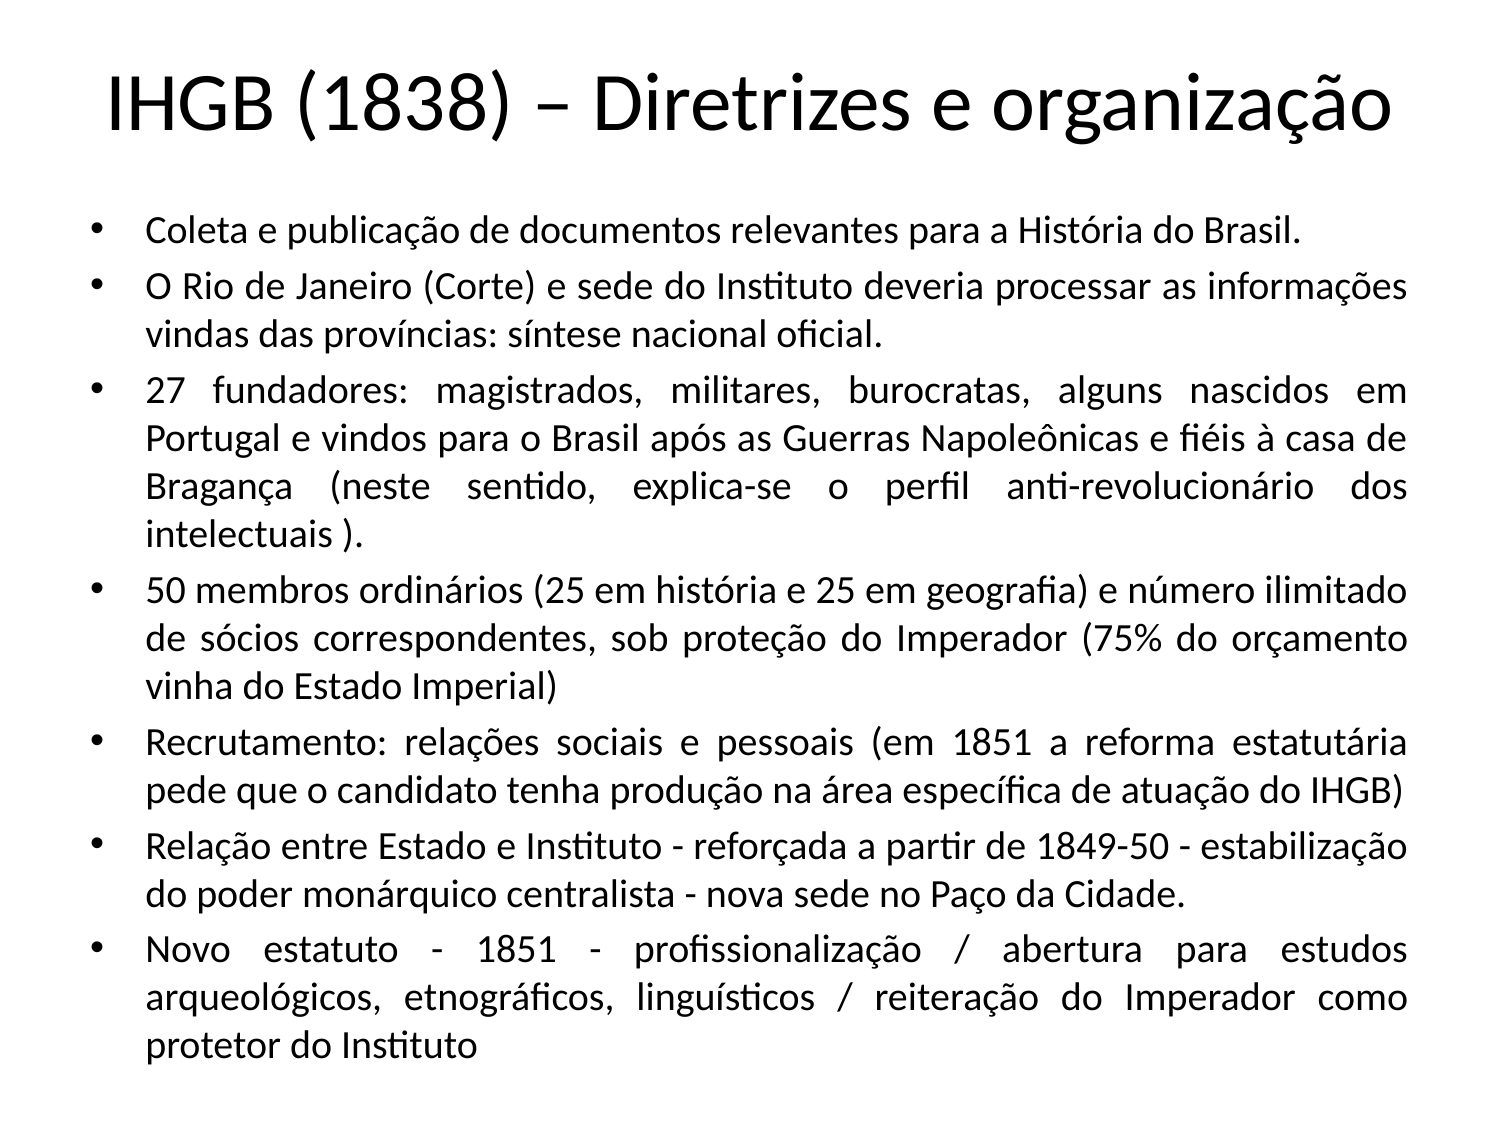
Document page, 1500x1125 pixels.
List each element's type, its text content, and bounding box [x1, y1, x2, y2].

list Coleta e publicação de documentos relevantes para a História do Brasil. O Rio de Janeiro (Corte) e sede do Instituto deveria processar as informações vindas das províncias: síntese nacional oficial. 27 fundadores: magistrados, militares, burocratas, alguns nascidos em Portugal e vindos para o Brasil após as Guerras Napoleônicas e fiéis à casa de Bragança (neste sentido, explica-se o perfil anti-revolucionário dos intelectuais ). 50 membros ordinários (25 em história e 25 em geografia) e número ilimitado de sócios correspondentes, sob proteção do Imperador (75% do orçamento vinha do Estado Imperial) Recrutamento: relações sociais e pessoais (em 1851 a reforma estatutária pede que o candidato tenha produção na área específica de atuação do IHGB) Relação entre Estado e Instituto - reforçada a partir de 1849-50 - estabilização do poder monárquico centralista - nova sede no Paço da Cidade. Novo estatuto - 1851 - profissionalização / abertura para estudos arqueológicos, etnográficos, linguísticos / reiteração do Imperador como protetor do Instituto [75, 196, 1425, 1080]
title IHGB (1838) – Diretrizes e organização [75, 45, 1425, 149]
